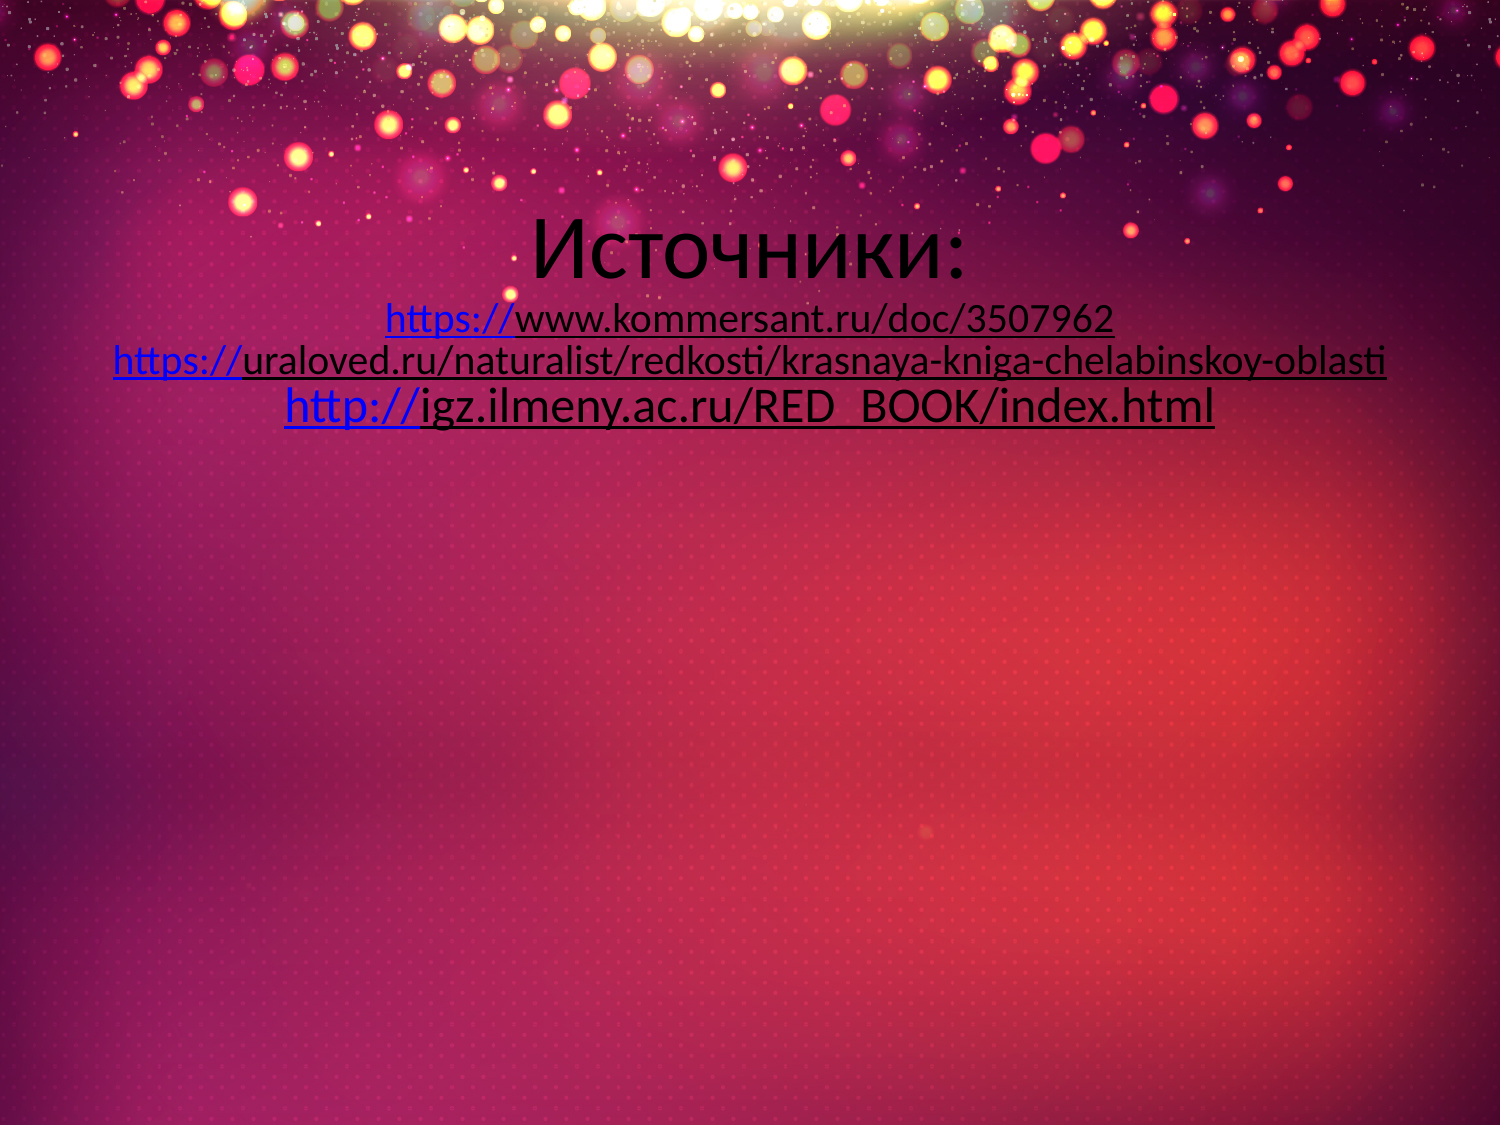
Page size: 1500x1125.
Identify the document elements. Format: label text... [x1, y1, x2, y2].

picture [0, 0, 1500, 1125]
title Источники: https://www.kommersant.ru/doc/3507962 https://uraloved.ru/naturalist/redkosti/krasnaya-kniga-chelabinskoy-oblasti http://igz.ilmeny.ac.ru/RED_BOOK/index.html [75, 45, 1425, 825]
